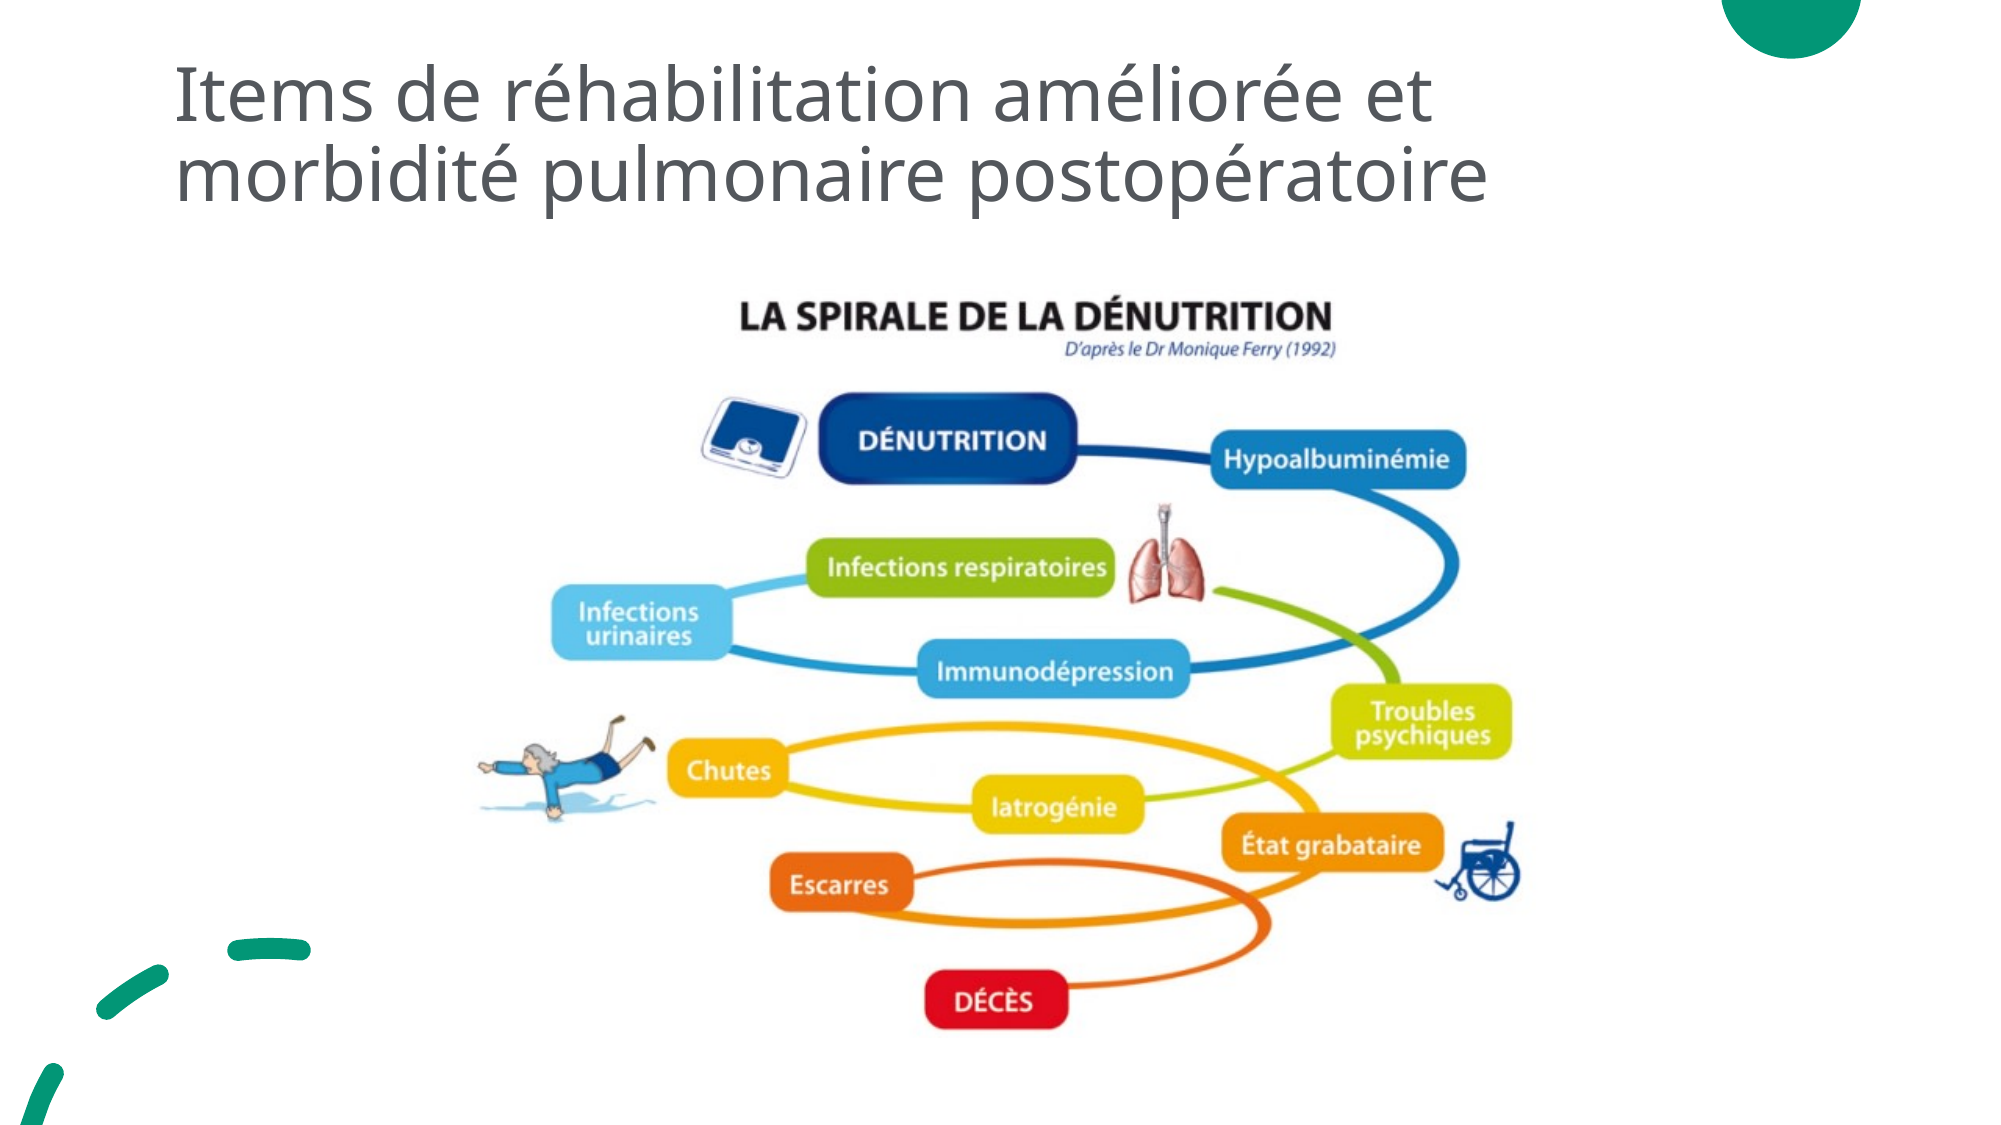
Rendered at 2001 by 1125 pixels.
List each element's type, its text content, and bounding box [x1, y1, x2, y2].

picture [460, 289, 1539, 1038]
title Items de réhabilitation améliorée et morbidité pulmonaire postopératoire [159, 28, 1555, 246]
